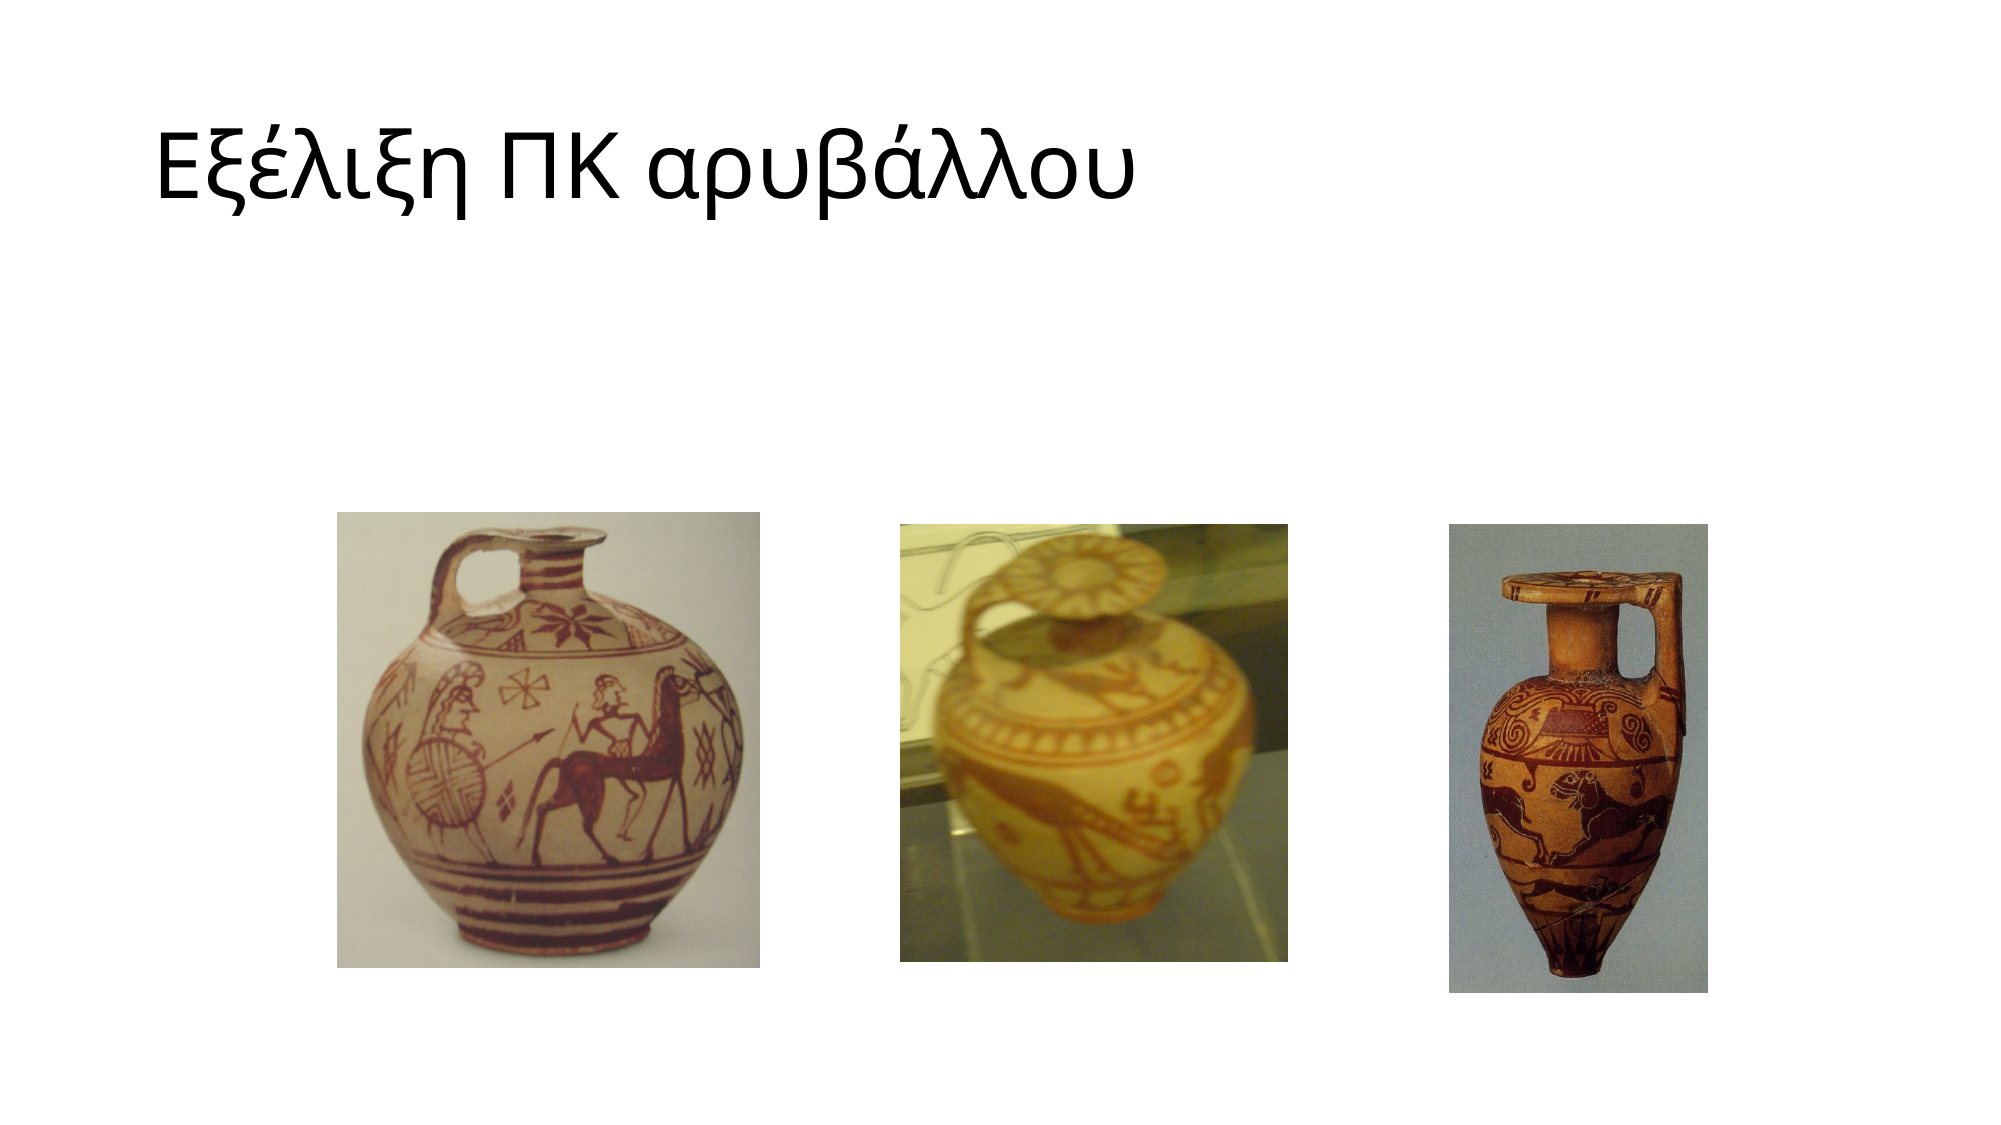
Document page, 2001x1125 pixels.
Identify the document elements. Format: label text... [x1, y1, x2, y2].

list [337, 512, 760, 968]
title Εξέλιξη ΠΚ αρυβάλλου [137, 59, 1863, 278]
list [1449, 524, 1708, 993]
picture [899, 524, 1288, 962]
